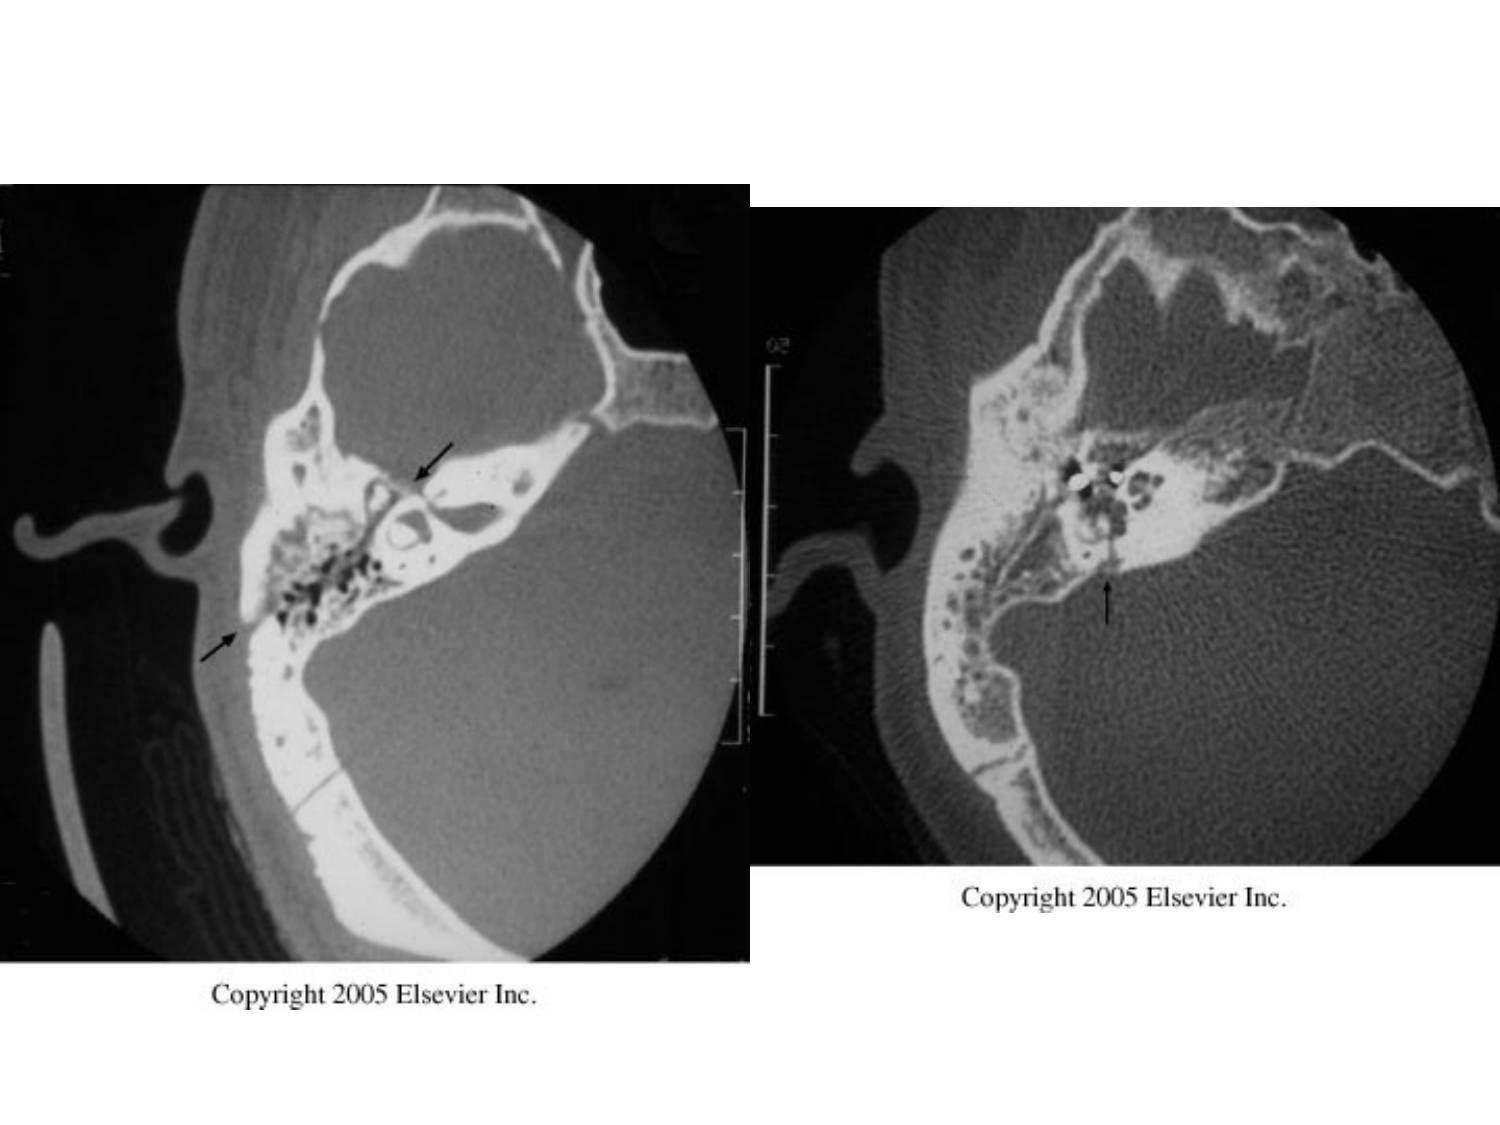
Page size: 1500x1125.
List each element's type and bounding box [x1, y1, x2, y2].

picture [0, 184, 1500, 1010]
